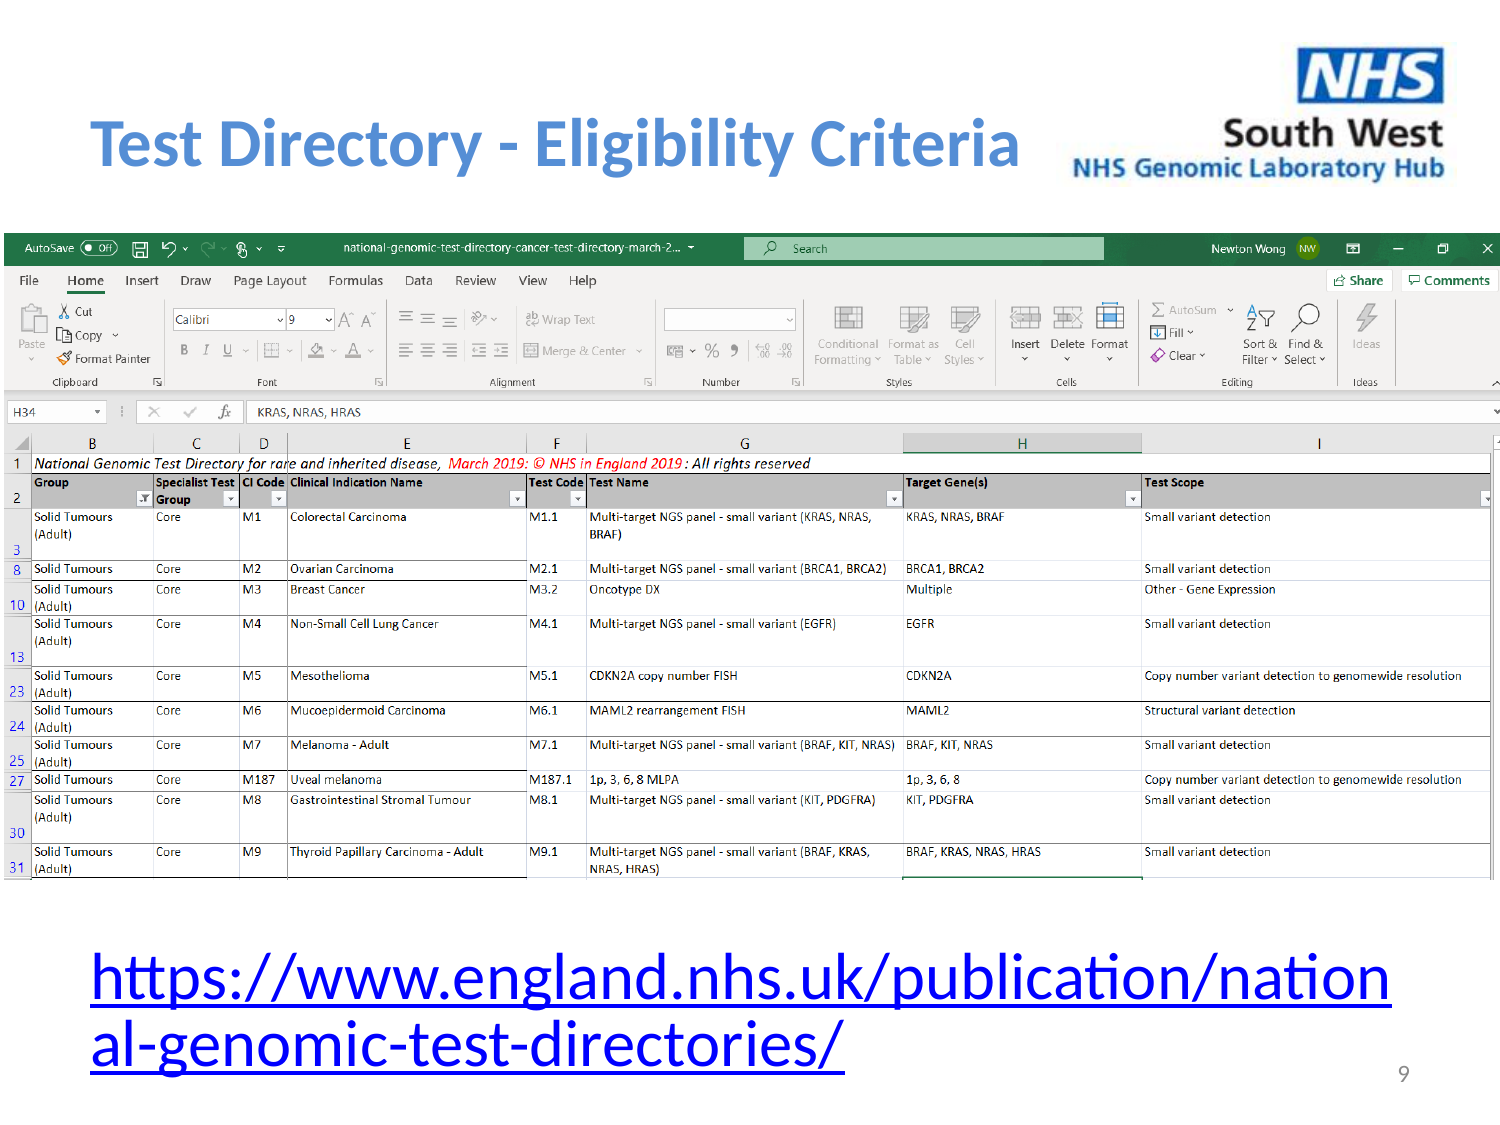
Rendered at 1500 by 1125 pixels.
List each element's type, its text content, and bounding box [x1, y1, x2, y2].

list https://www.england.nhs.uk/publication/national-genomic-test-directories/ [75, 925, 1425, 1043]
title Test Directory - Eligibility Criteria [75, 45, 1425, 232]
picture [3, 233, 1500, 881]
slide_number 9 [1074, 1043, 1425, 1103]
picture [1055, 42, 1457, 187]
